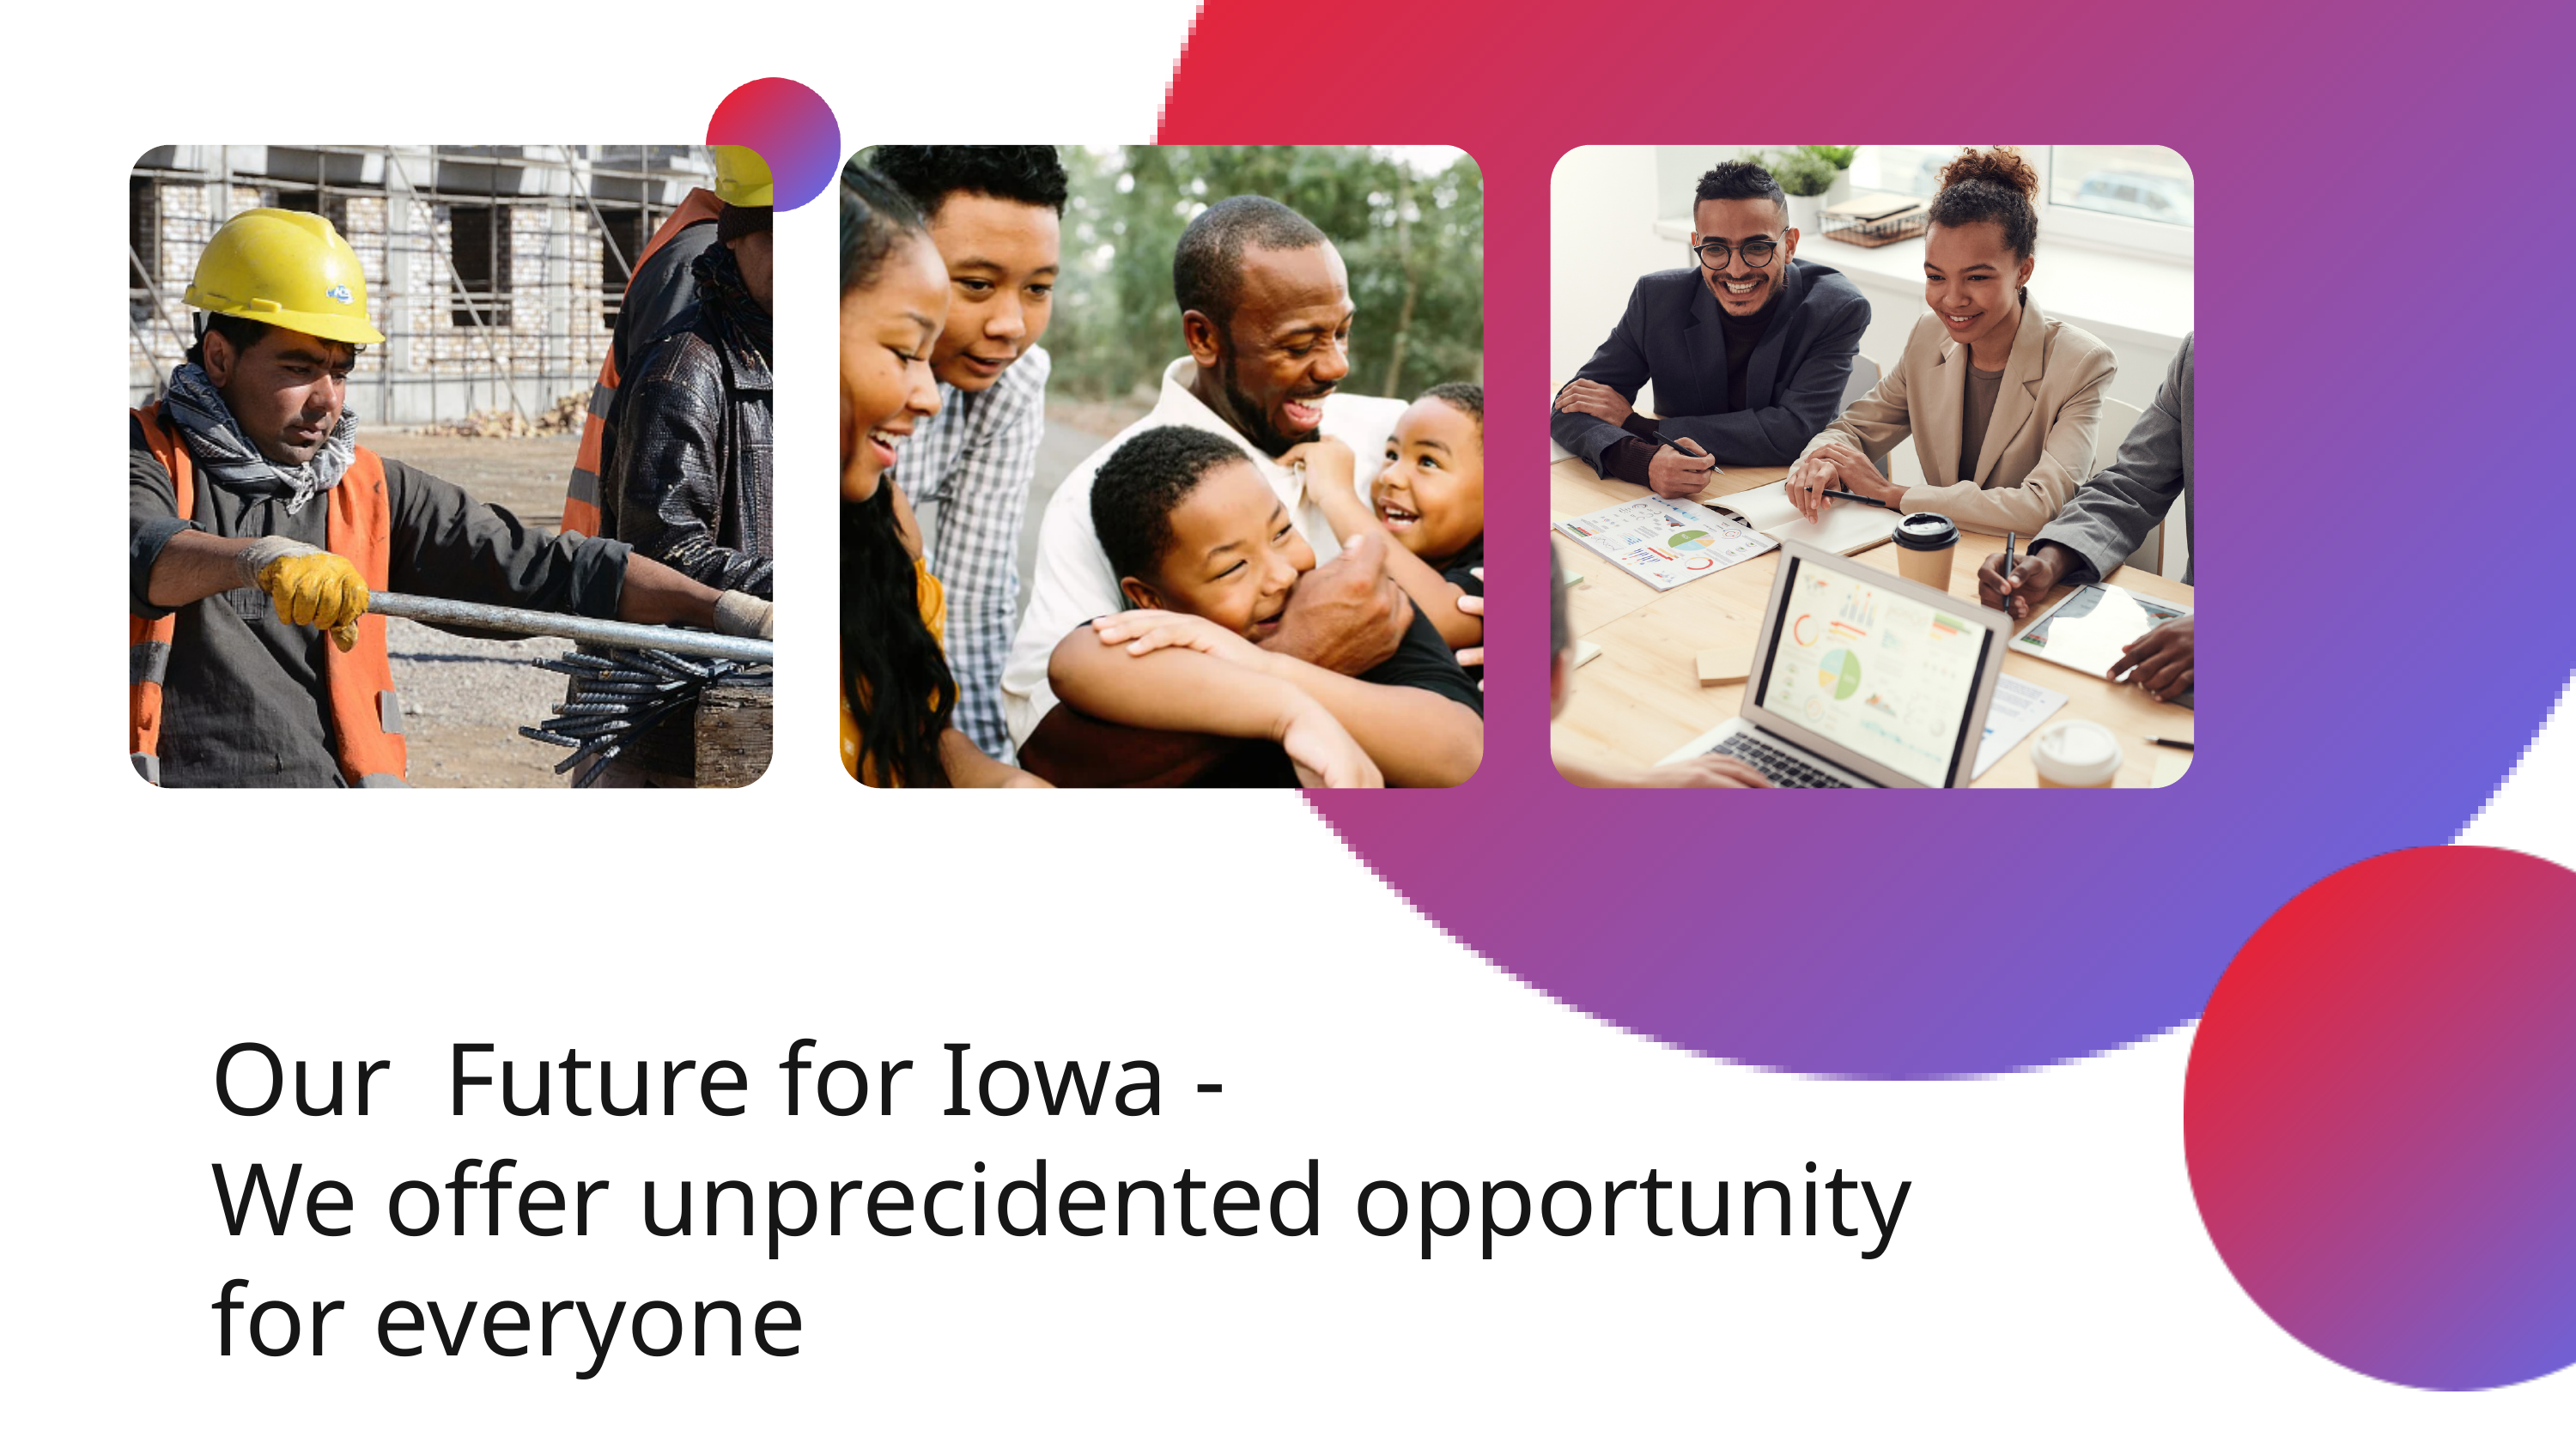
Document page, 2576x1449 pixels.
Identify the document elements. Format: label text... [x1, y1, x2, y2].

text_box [1550, 144, 2195, 789]
picture [1135, 0, 2576, 1391]
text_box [839, 144, 1484, 789]
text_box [129, 144, 774, 789]
text_box Our Future for Iowa - We offer unprecidented opportunity for everyone [210, 1016, 2179, 1377]
picture [705, 77, 841, 212]
